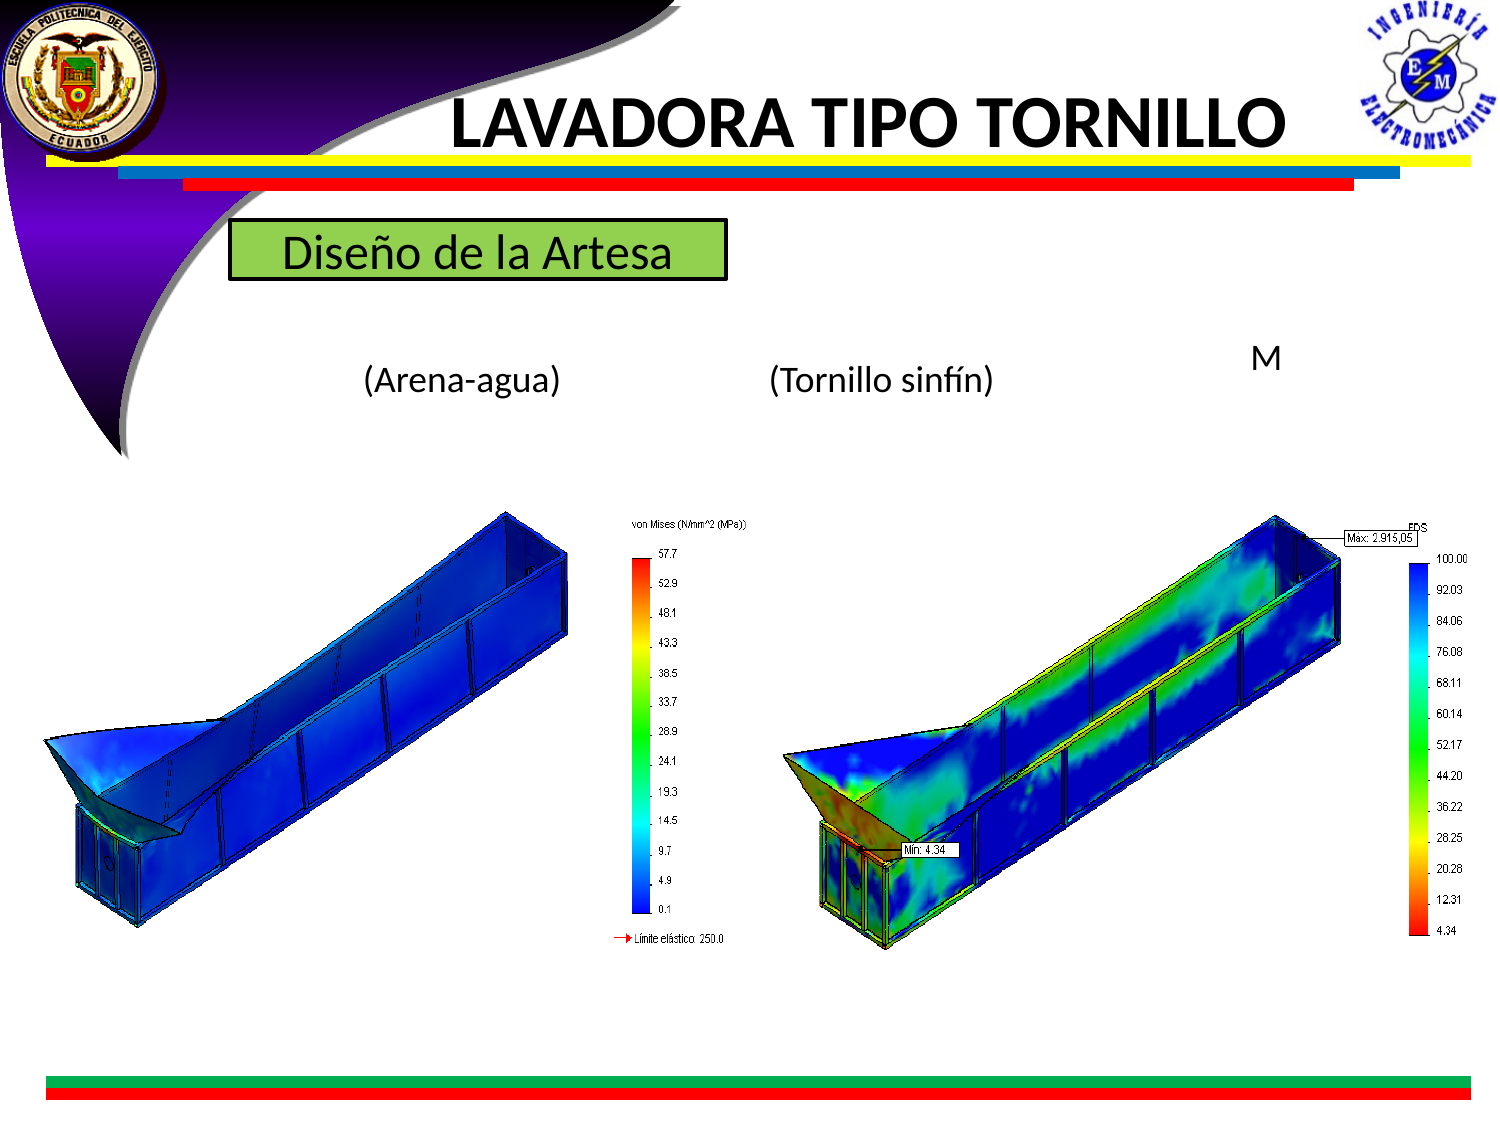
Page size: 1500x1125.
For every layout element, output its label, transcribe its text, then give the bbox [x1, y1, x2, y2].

picture [37, 505, 759, 958]
picture [1358, 0, 1498, 154]
picture [762, 503, 1472, 958]
picture [0, 0, 160, 156]
text_box [4, 164, 248, 457]
text_box Diseño de la Artesa [228, 218, 728, 281]
text_box [161, 1, 674, 155]
text_box LAVADORA TIPO TORNILLO [435, 65, 1303, 160]
